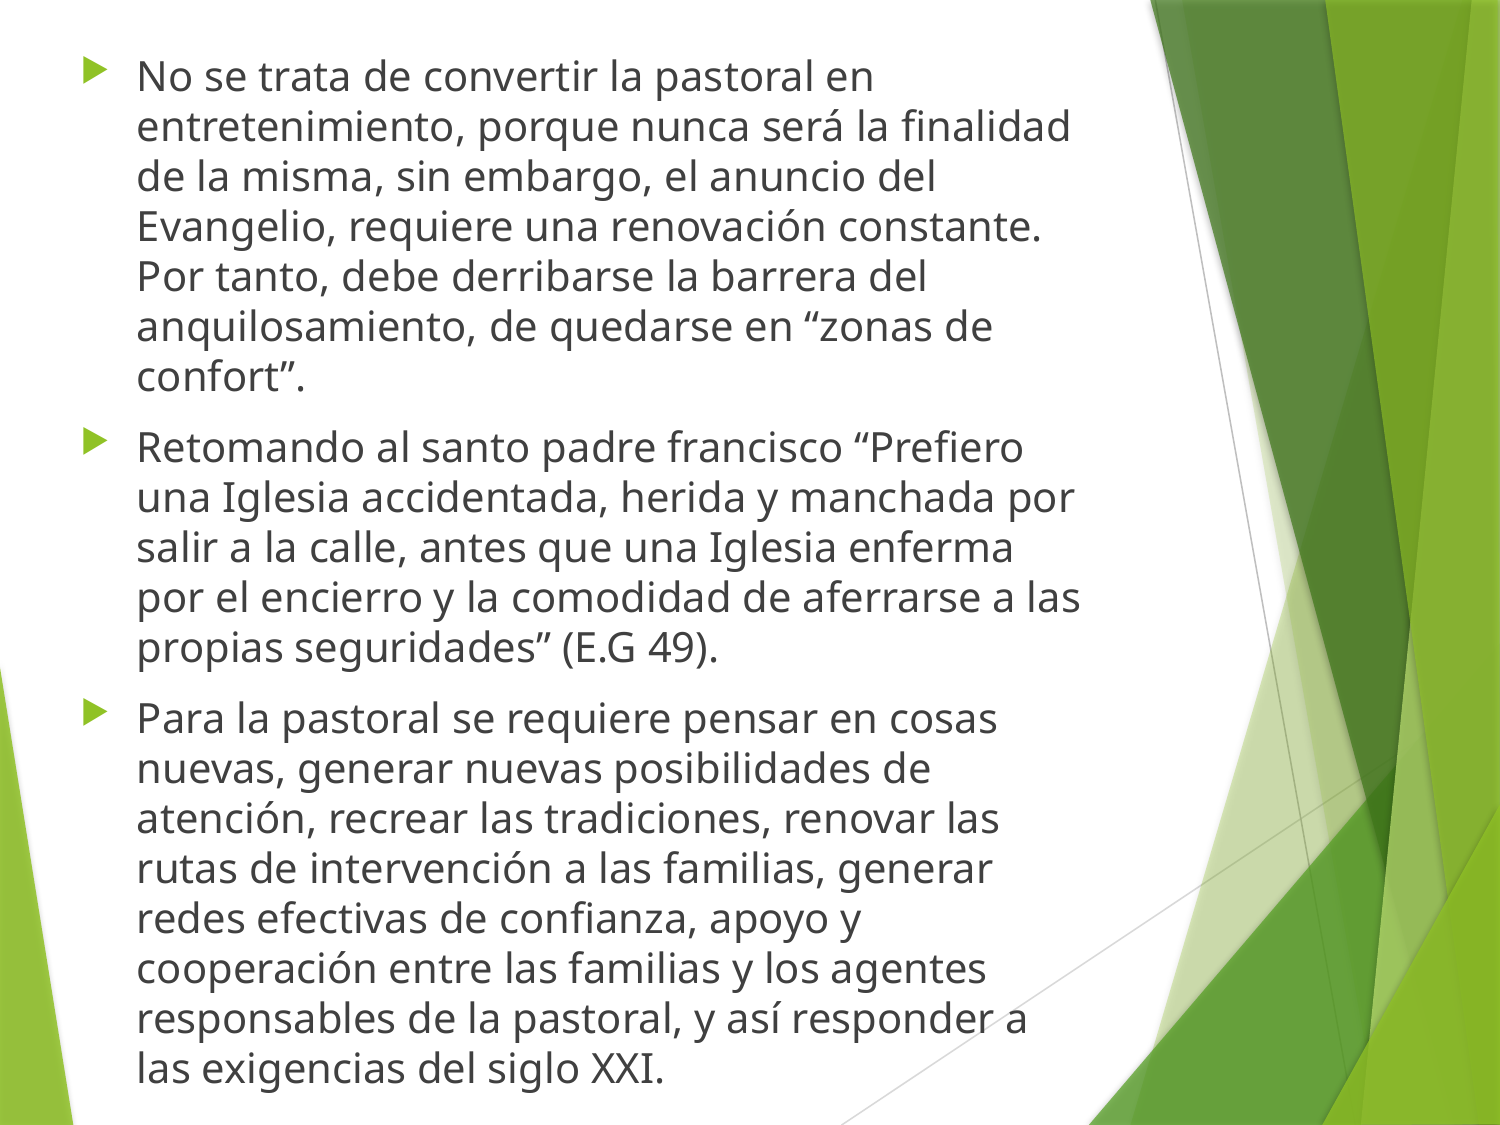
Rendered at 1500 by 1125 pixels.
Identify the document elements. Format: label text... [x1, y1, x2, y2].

list No se trata de convertir la pastoral en entretenimiento, porque nunca será la finalidad de la misma, sin embargo, el anuncio del Evangelio, requiere una renovación constante. Por tanto, debe derribarse la barrera del anquilosamiento, de quedarse en “zonas de confort”. Retomando al santo padre francisco “Prefiero una Iglesia accidentada, herida y manchada por salir a la calle, antes que una Iglesia enferma por el encierro y la comodidad de aferrarse a las propias seguridades” (E.G 49). Para la pastoral se requiere pensar en cosas nuevas, generar nuevas posibilidades de atención, recrear las tradiciones, renovar las rutas de intervención a las familias, generar redes efectivas de confianza, apoyo y cooperación entre las familias y los agentes responsables de la pastoral, y así responder a las exigencias del siglo XXI. [65, 42, 1107, 679]
